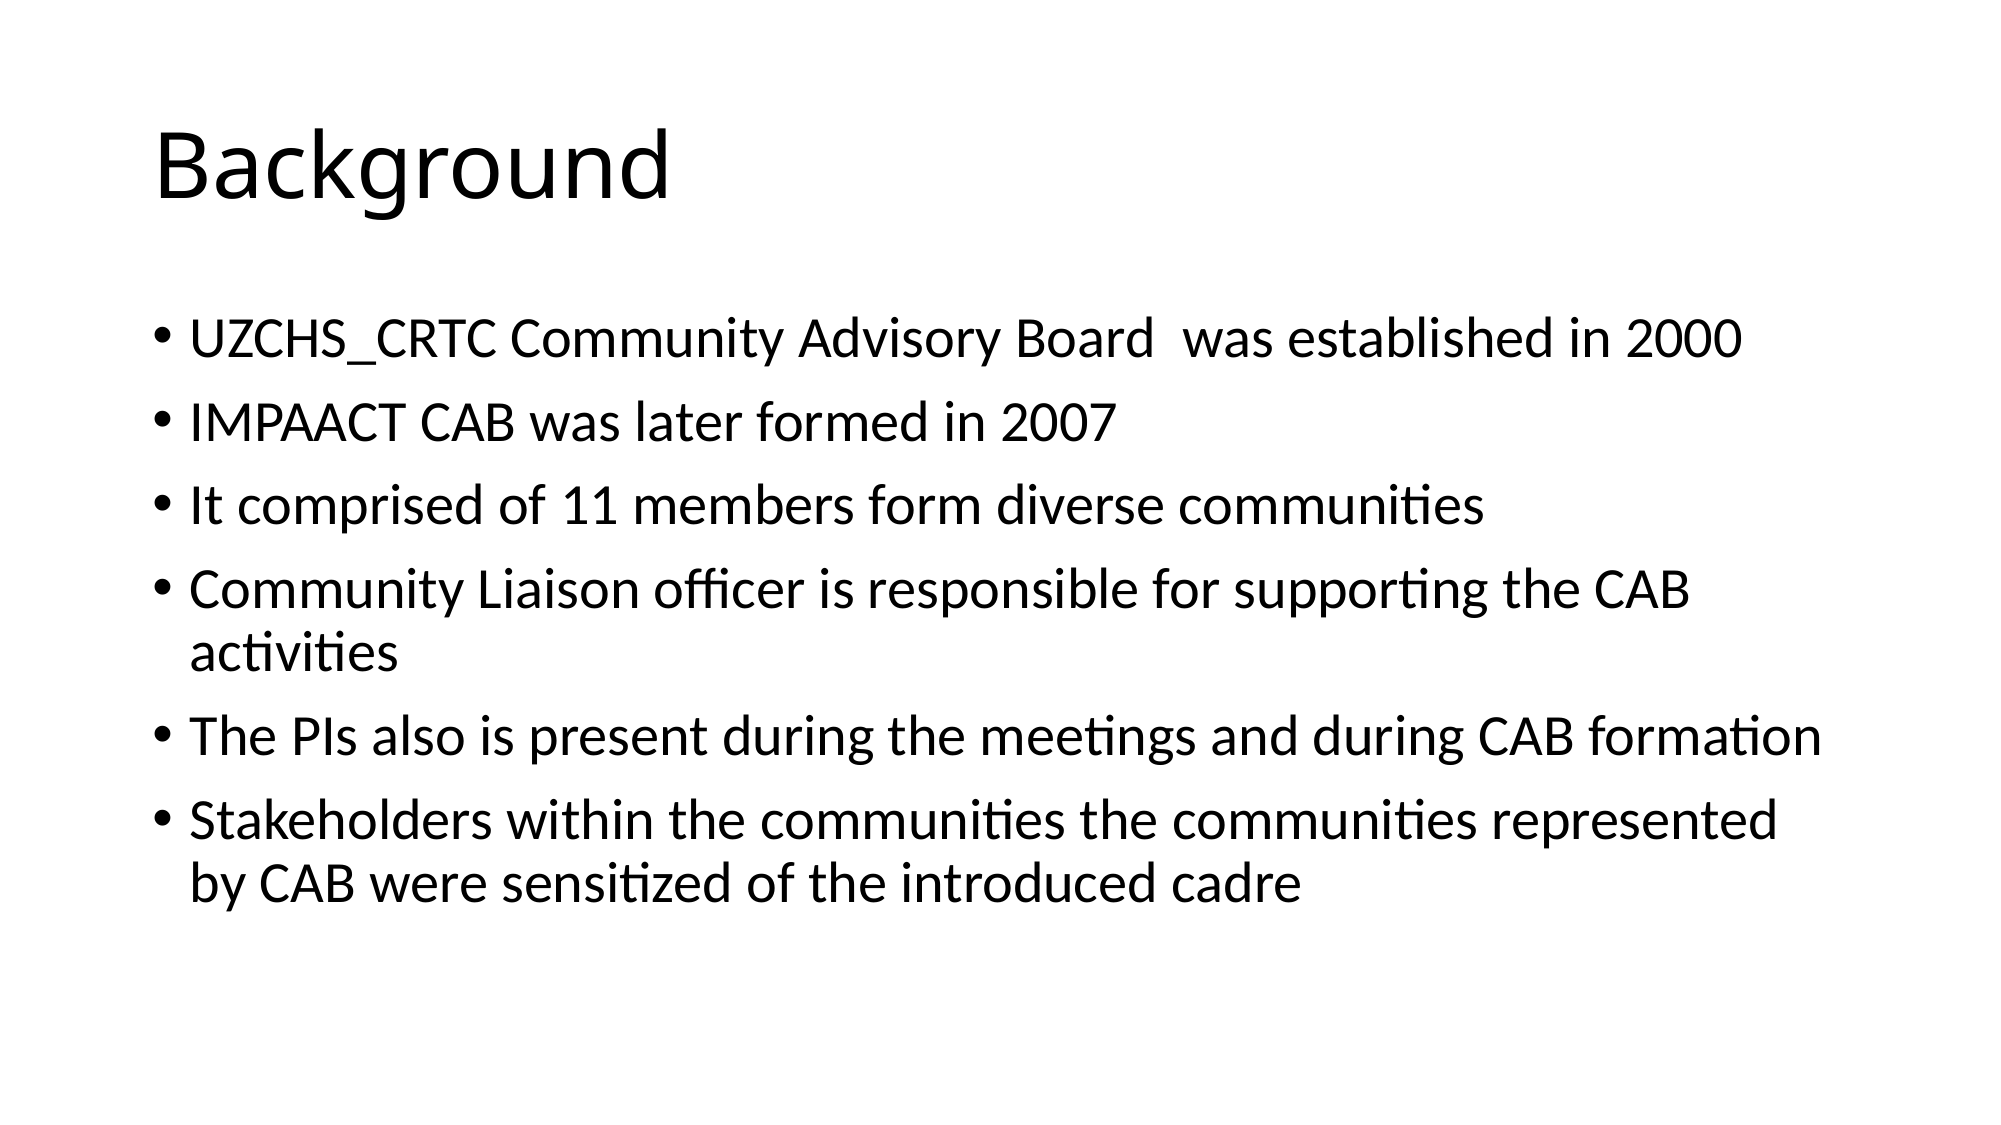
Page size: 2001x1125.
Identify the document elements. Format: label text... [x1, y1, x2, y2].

title Background [137, 59, 1863, 278]
list UZCHS_CRTC Community Advisory Board was established in 2000 IMPAACT CAB was later formed in 2007 It comprised of 11 members form diverse communities Community Liaison officer is responsible for supporting the CAB activities The PIs also is present during the meetings and during CAB formation Stakeholders within the communities the communities represented by CAB were sensitized of the introduced cadre [137, 299, 1863, 1014]
